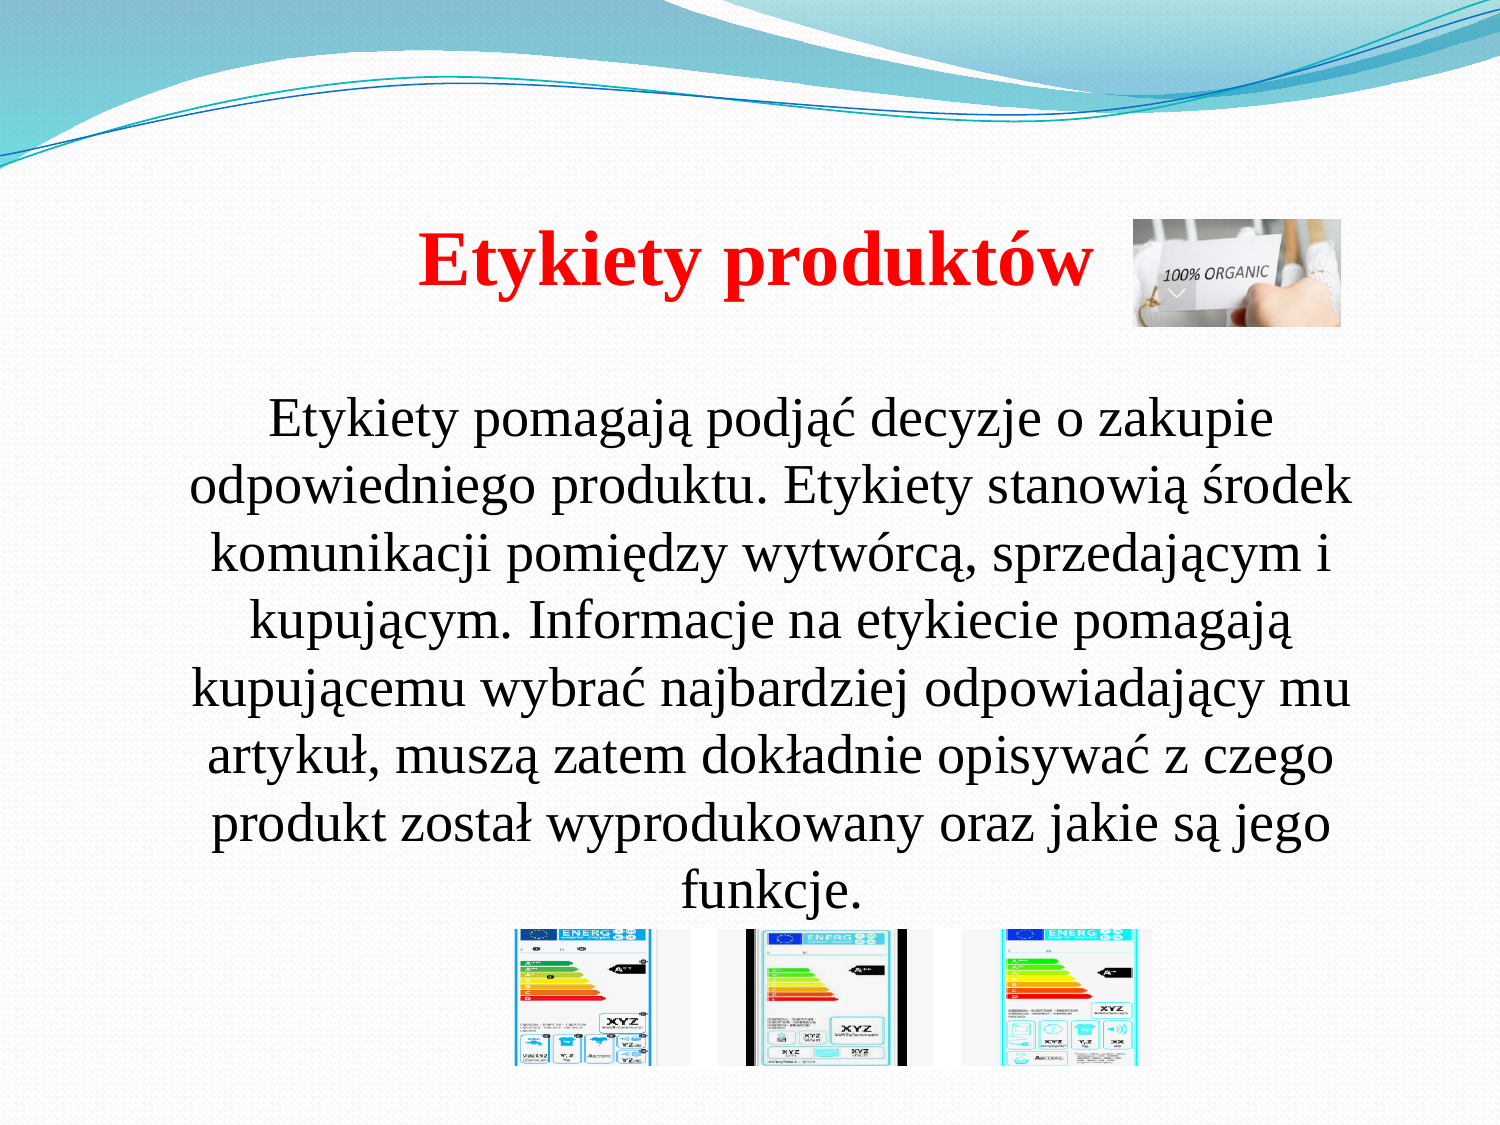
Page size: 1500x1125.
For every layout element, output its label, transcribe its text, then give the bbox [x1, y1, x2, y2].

picture [513, 928, 1152, 1071]
picture [1132, 219, 1341, 327]
list Etykiety produktów Etykiety pomagają podjąć decyzje o zakupie odpowiedniego produktu. Etykiety stanowią środek komunikacji pomiędzy wytwórcą, sprzedającym i kupującym. Informacje na etykiecie pomagają kupującemu wybrać najbardziej odpowiadający mu artykuł, muszą zatem dokładnie opisywać z czego produkt został wyprodukowany oraz jakie są jego funkcje. [75, 125, 1425, 1083]
picture [588, 931, 601, 938]
picture [577, 931, 588, 937]
picture [564, 931, 575, 938]
